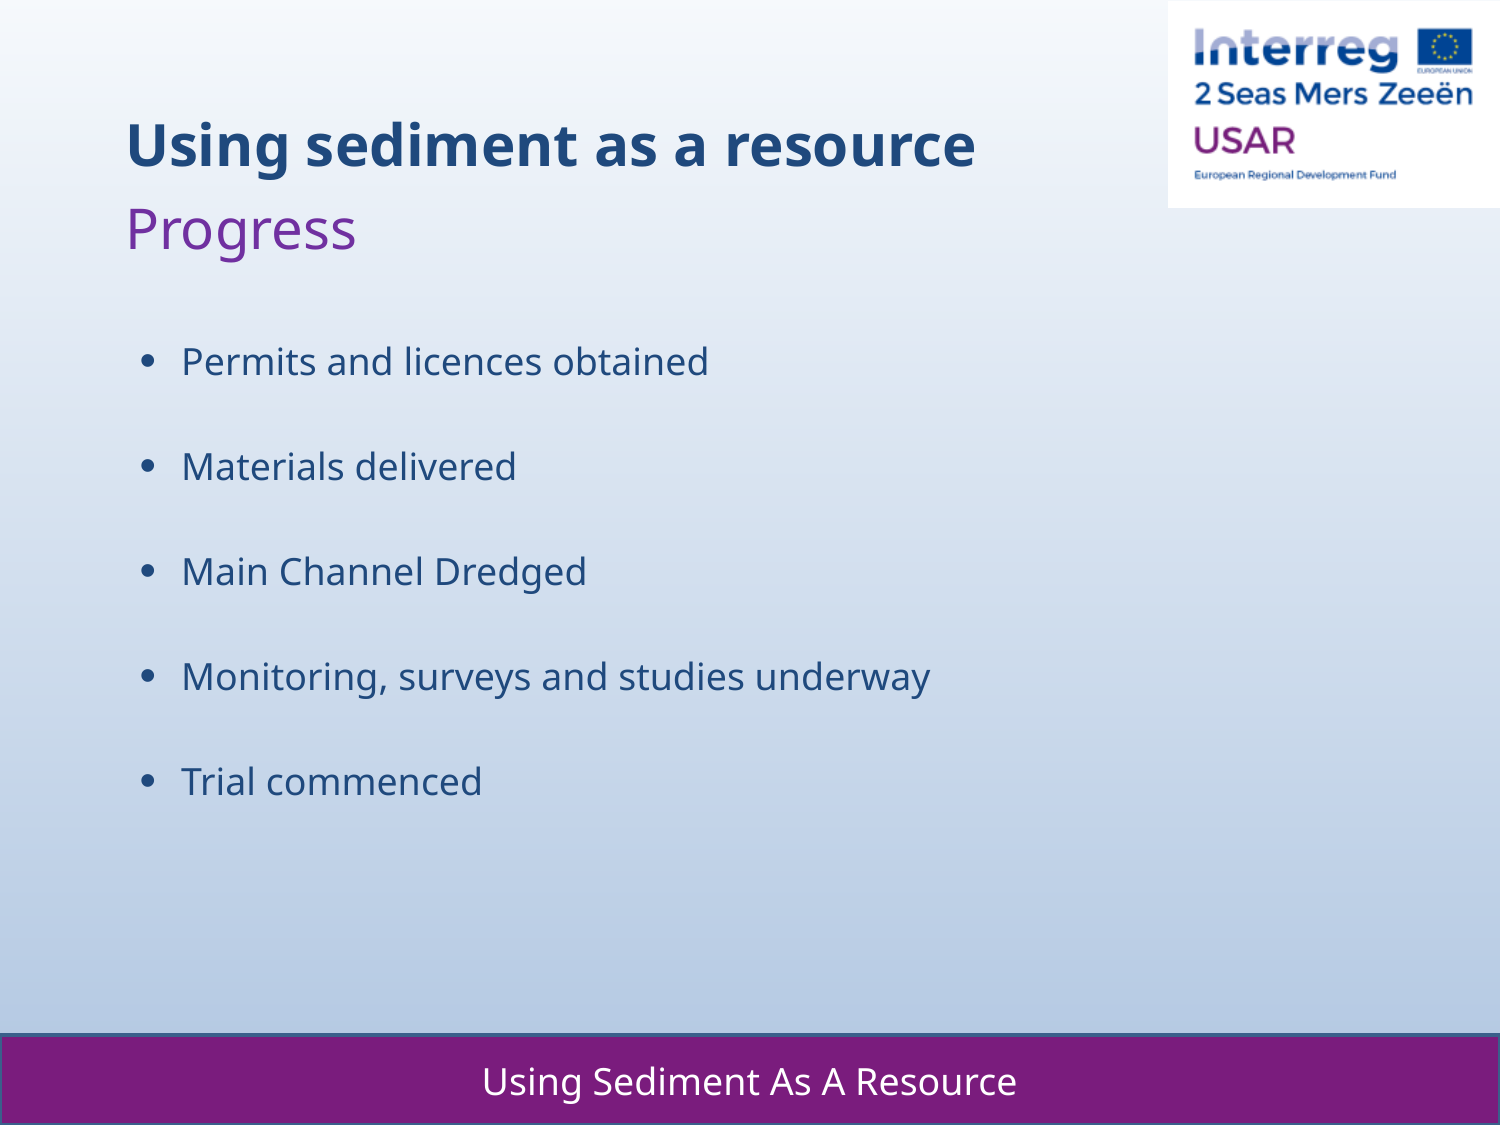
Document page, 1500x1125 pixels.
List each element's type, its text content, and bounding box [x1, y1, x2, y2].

text_box Progress [124, 193, 1475, 262]
picture [1168, 0, 1500, 209]
text_box Permits and licences obtained Materials delivered Main Channel Dredged Monitoring, surveys and studies underway Trial commenced [124, 338, 1140, 961]
text_box Using Sediment As A Resource [0, 1033, 1500, 1125]
text_box Using sediment as a resource [124, 107, 1163, 176]
